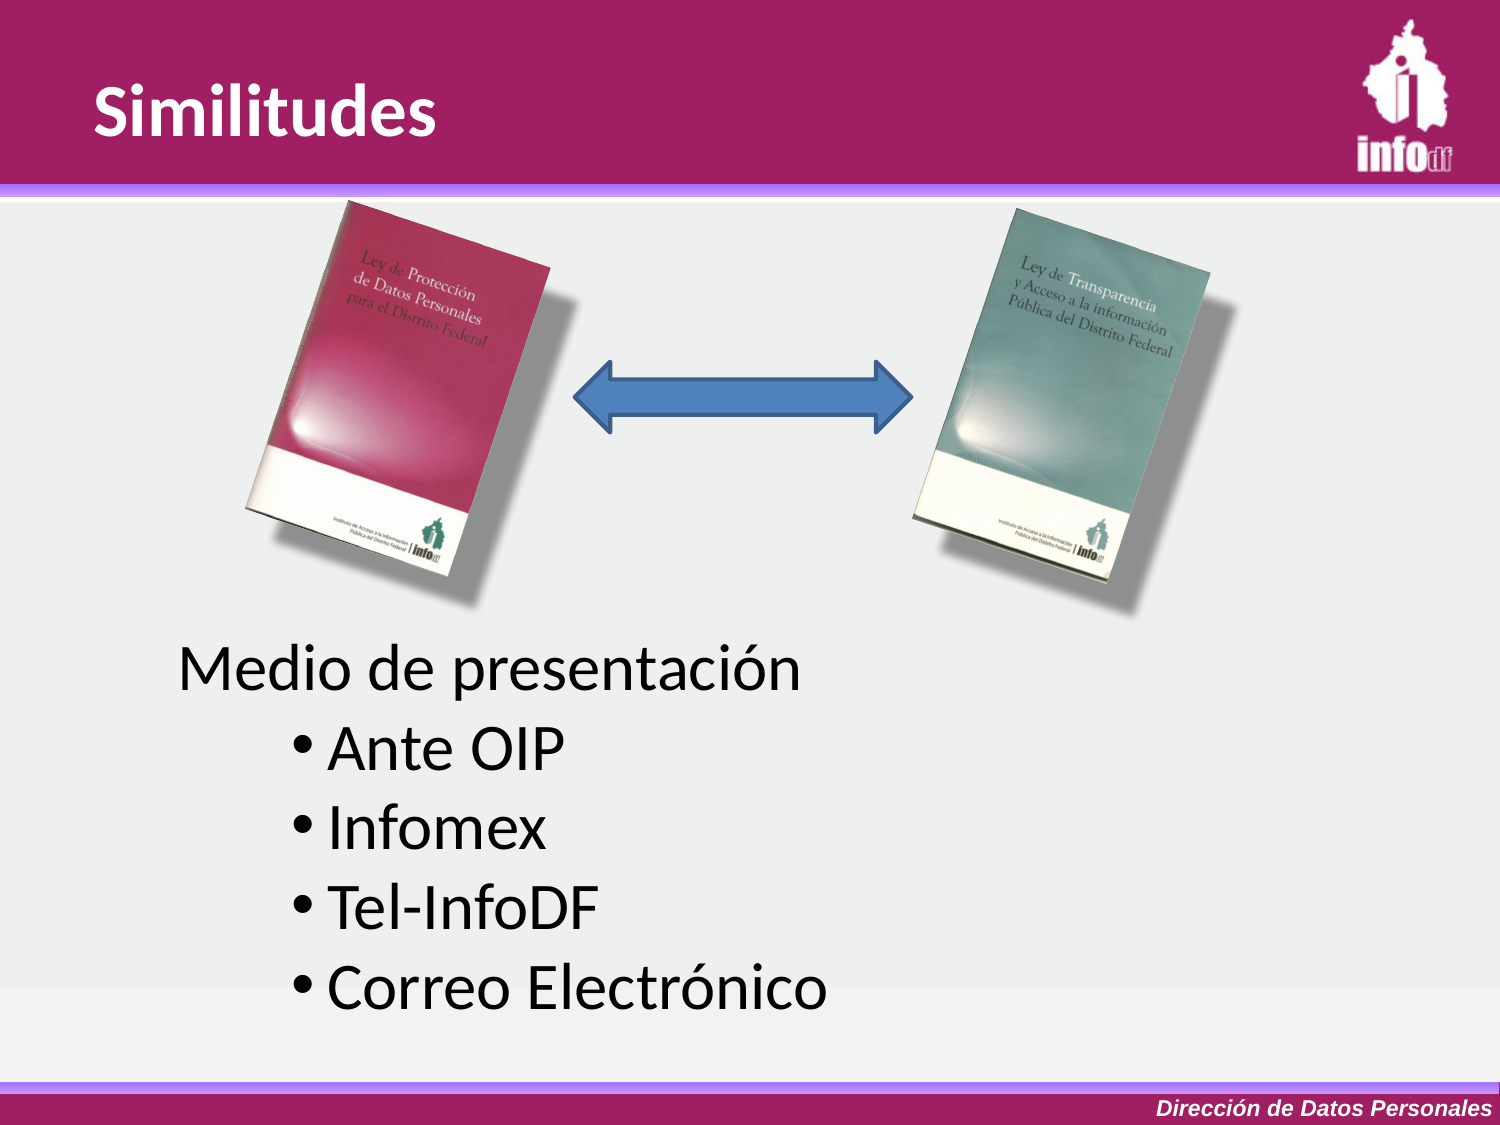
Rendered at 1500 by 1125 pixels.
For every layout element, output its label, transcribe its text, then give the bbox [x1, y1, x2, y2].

picture [0, 0, 1500, 184]
text_box [572, 359, 914, 435]
text_box Similitudes [78, 54, 454, 160]
picture [0, 197, 1500, 987]
text_box Medio de presentación Ante OIP Infomex Tel-InfoDF Correo Electrónico [162, 615, 845, 1031]
picture [0, 1083, 1500, 1125]
